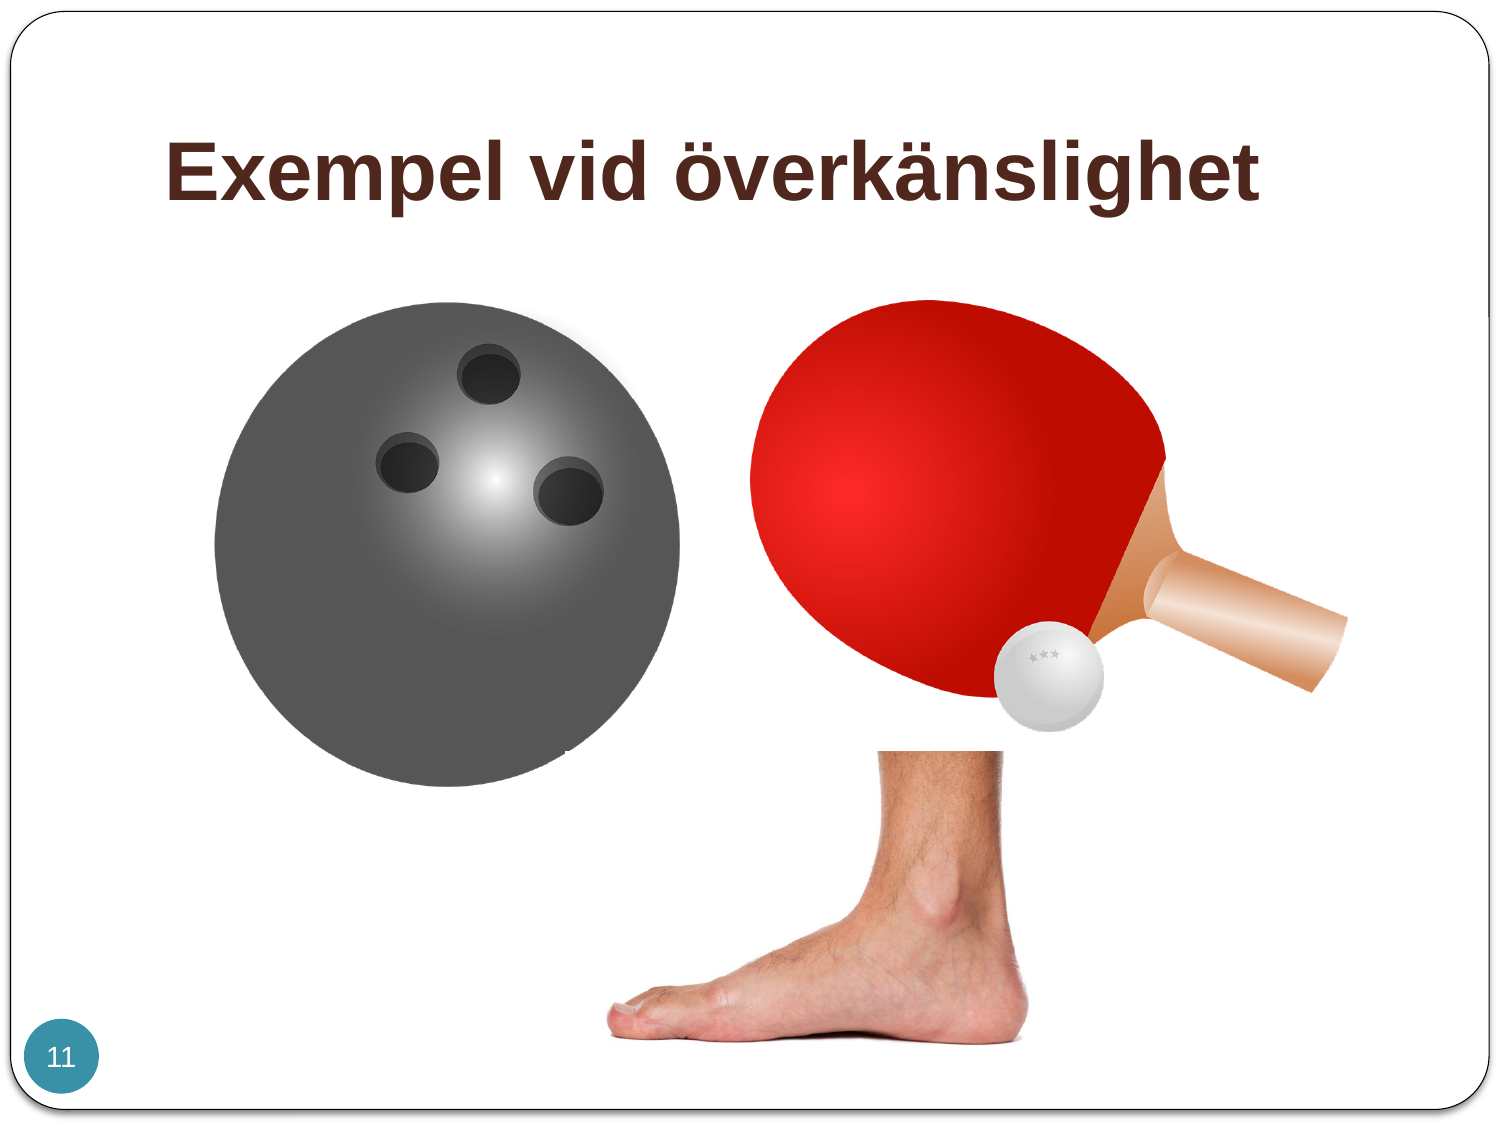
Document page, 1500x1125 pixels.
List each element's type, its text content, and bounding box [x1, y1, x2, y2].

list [213, 300, 680, 788]
picture [565, 751, 1081, 1095]
slide_number 11 [23, 1018, 99, 1094]
picture [749, 300, 1348, 732]
title Exempel vid överkänslighet [150, 45, 1425, 233]
